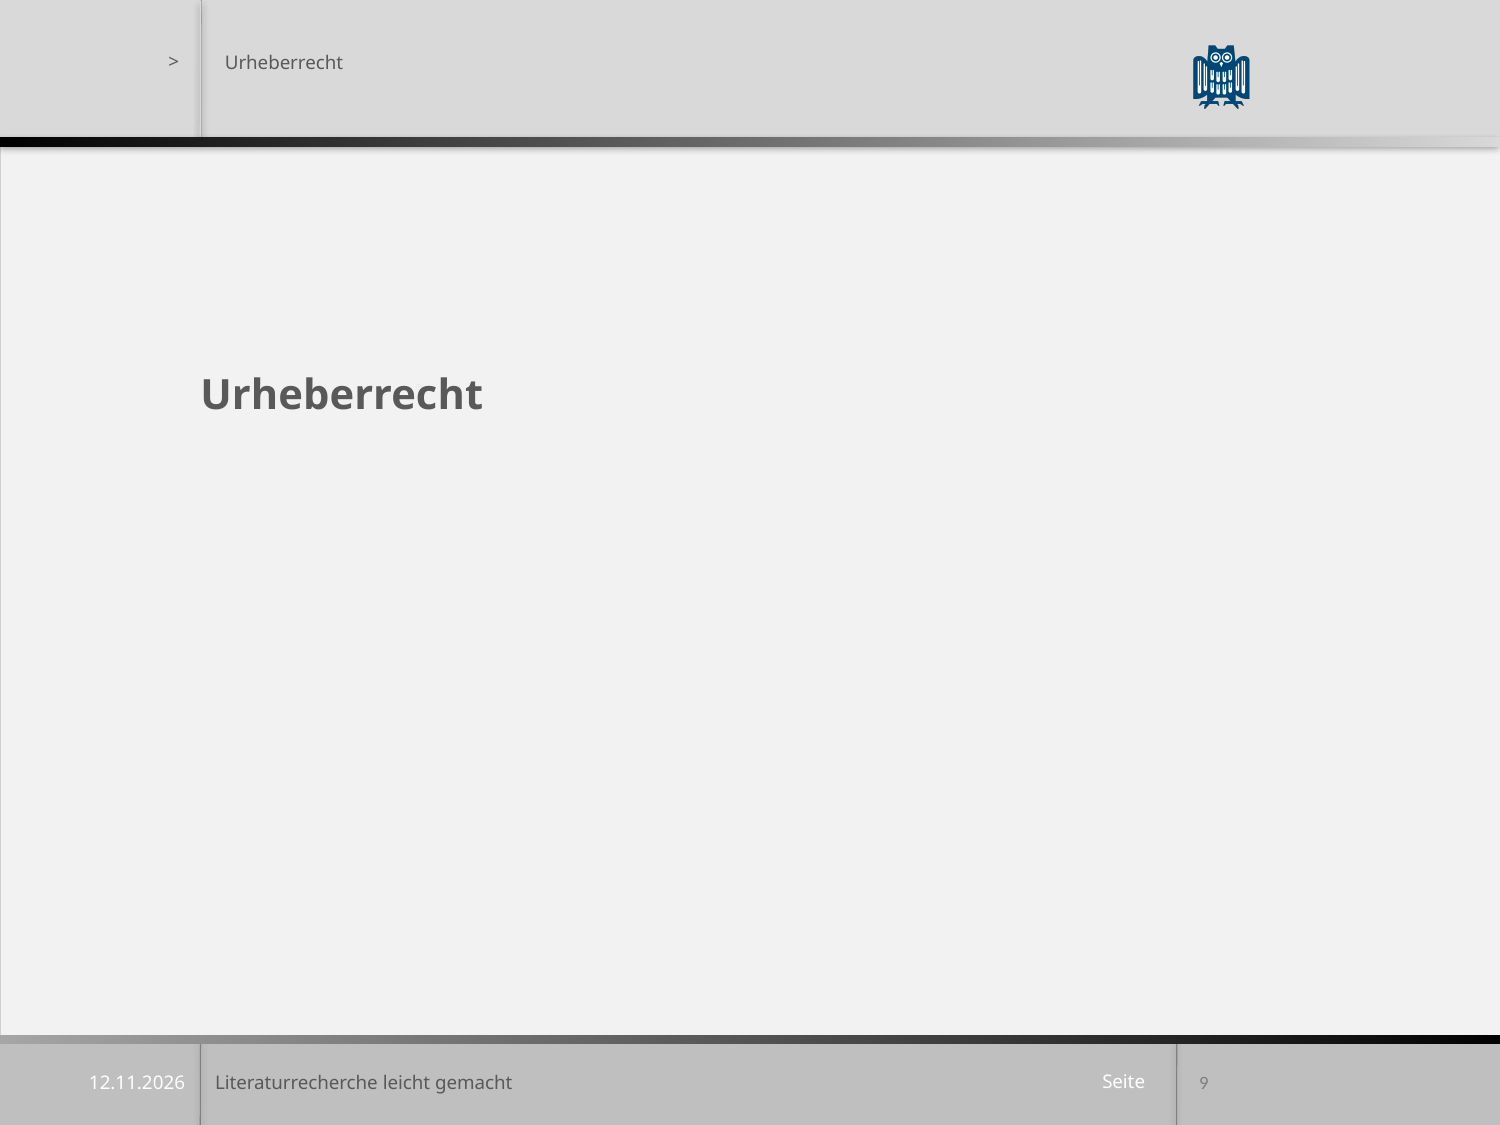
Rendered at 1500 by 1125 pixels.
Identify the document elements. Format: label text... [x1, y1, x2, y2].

picture [1184, 35, 1257, 112]
footer Literaturrecherche leicht gemacht [200, 1052, 1034, 1113]
slide_number 9 [1184, 1052, 1425, 1113]
list Urheberrecht [185, 218, 1373, 956]
list Urheberrecht [153, 43, 1105, 156]
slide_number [48, 1053, 200, 1113]
